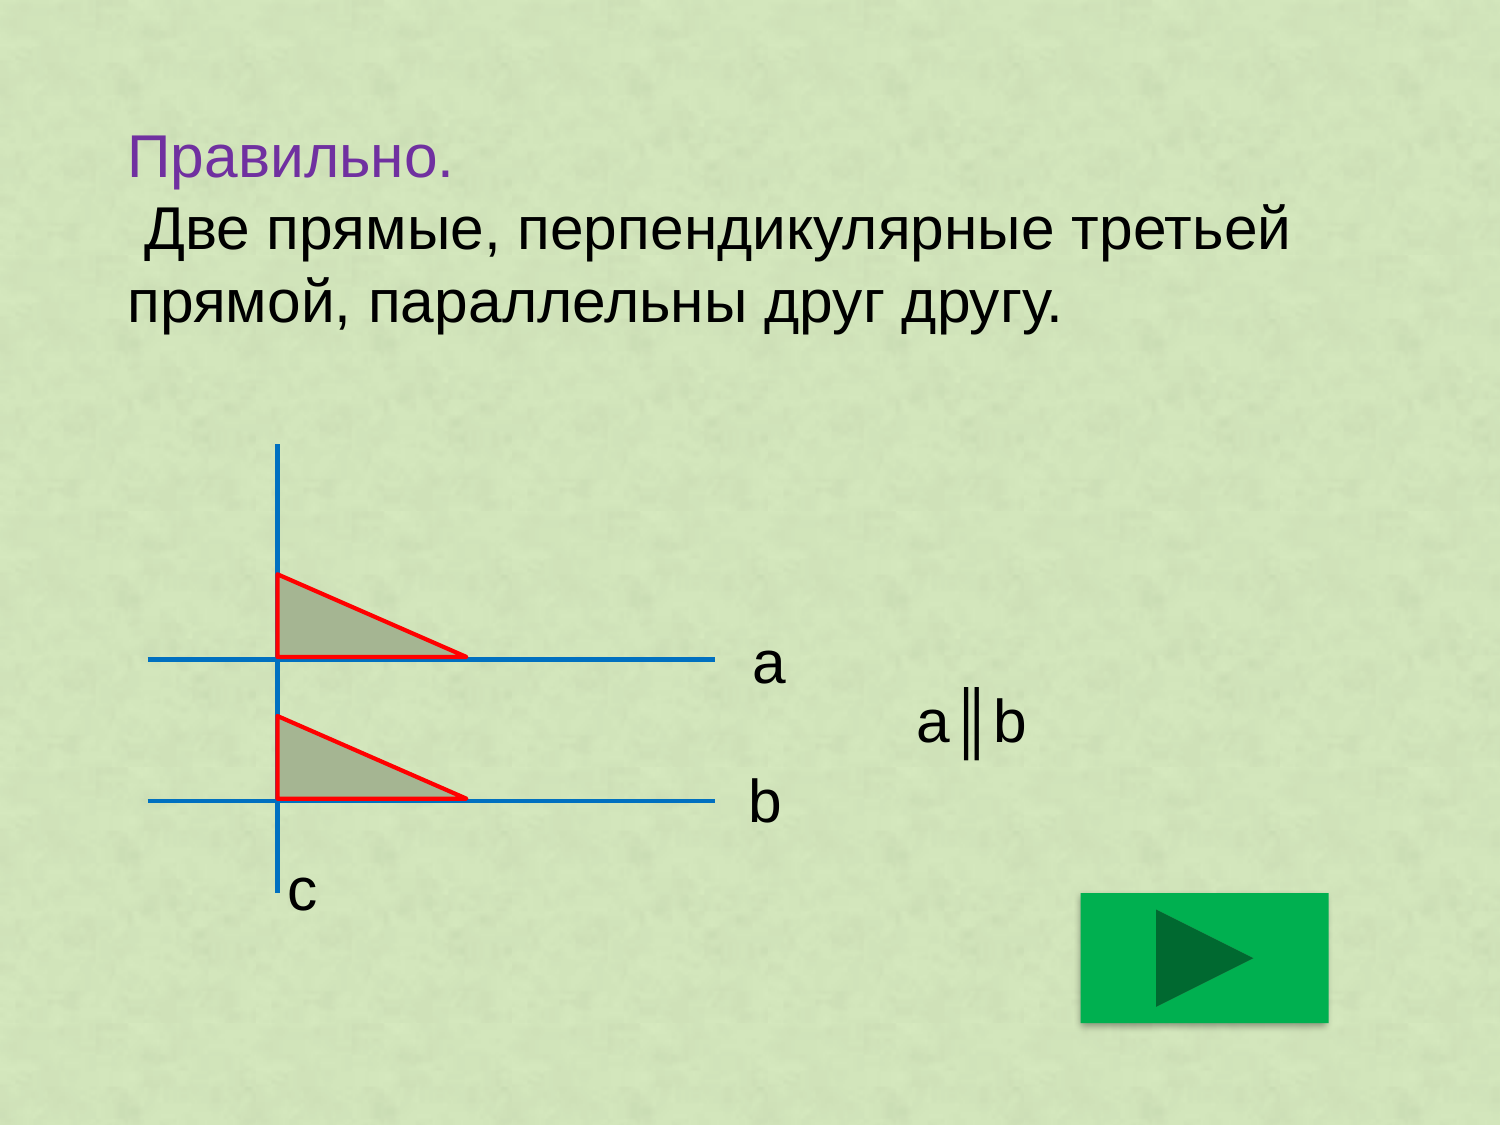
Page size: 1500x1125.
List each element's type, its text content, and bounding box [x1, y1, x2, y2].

text_box а [738, 615, 892, 703]
text_box c [272, 842, 427, 931]
text_box [1080, 893, 1329, 1024]
text_box a║b [902, 674, 1269, 762]
text_box [282, 715, 469, 800]
text_box b [733, 754, 888, 842]
text_box [282, 573, 469, 659]
title Правильно. Две прямые, перпендикулярные третьей прямой, параллельны друг другу. [112, 101, 1388, 350]
